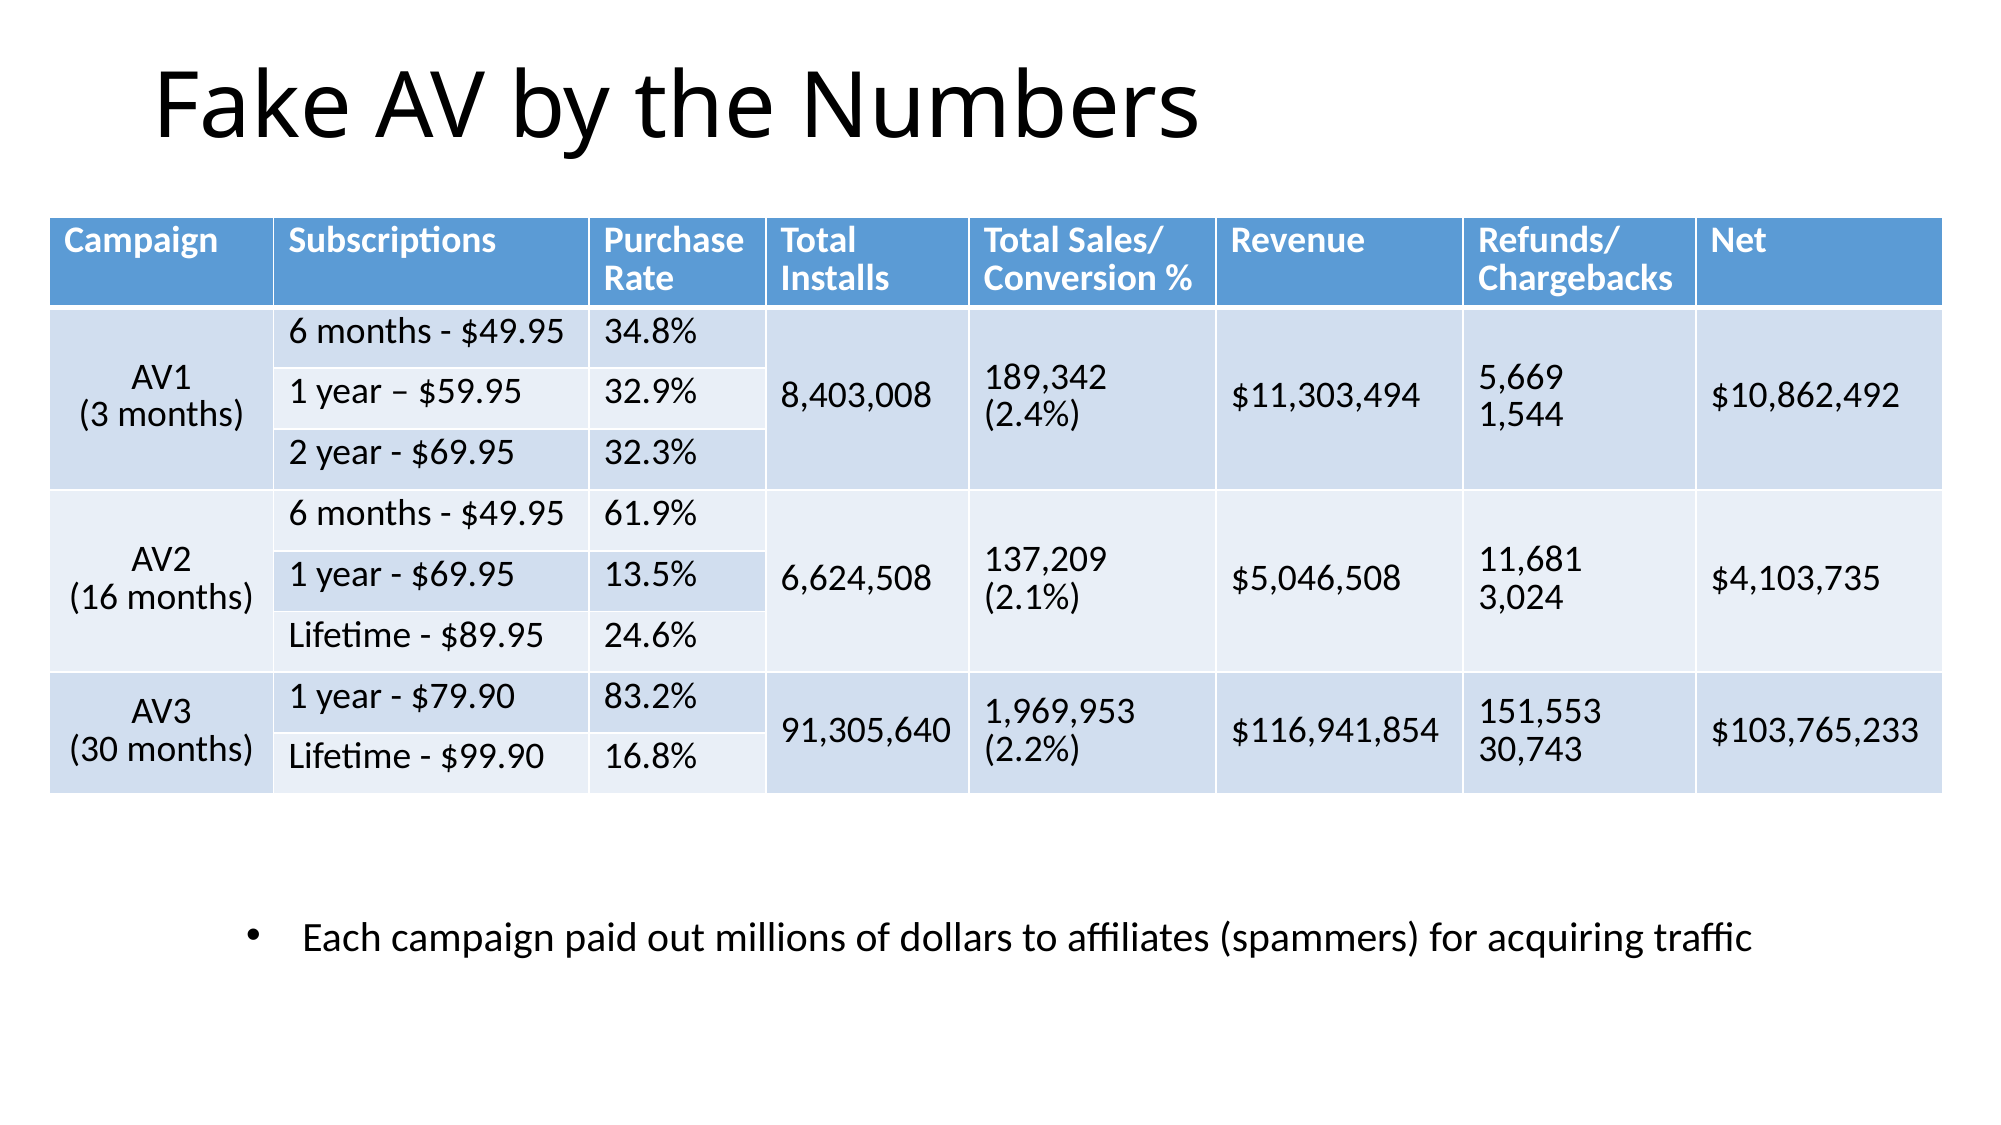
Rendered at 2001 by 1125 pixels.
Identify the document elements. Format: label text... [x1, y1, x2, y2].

title Fake AV by the Numbers [137, 0, 1863, 216]
table_cell Lifetime - $99.90 [274, 734, 588, 793]
table_cell $116,941,854 [1217, 673, 1462, 793]
table_cell 32.3% [590, 430, 765, 489]
table_cell $11,303,494 [1217, 310, 1462, 489]
table_cell $10,862,492 [1697, 310, 1942, 489]
table_cell AV1 (3 months) [50, 310, 273, 489]
table_header Total Installs [767, 218, 968, 305]
table_cell 34.8% [590, 310, 765, 367]
table_cell 6 months - $49.95 [274, 310, 588, 367]
table_cell 1 year - $69.95 [274, 552, 588, 611]
table_cell Lifetime - $89.95 [274, 612, 588, 671]
table_header Refunds/ Chargebacks [1464, 218, 1695, 305]
table_cell $103,765,233 [1697, 673, 1942, 793]
table_header Revenue [1217, 218, 1462, 305]
table_cell 6 months - $49.95 [274, 491, 588, 550]
table_cell 13.5% [590, 552, 765, 611]
table_header Total Sales/ Conversion % [970, 218, 1215, 305]
table_cell 189,342 (2.4%) [970, 310, 1215, 489]
table_cell 83.2% [590, 673, 765, 732]
table_cell 11,681 3,024 [1464, 491, 1695, 671]
table_cell $4,103,735 [1697, 491, 1942, 671]
table_cell 1 year – $59.95 [274, 369, 588, 428]
table_cell 24.6% [590, 612, 765, 671]
table_cell 6,624,508 [767, 491, 968, 671]
text_box Each campaign paid out millions of dollars to affiliates (spammers) for acquiring traffic [231, 901, 1769, 967]
table_cell 5,669 1,544 [1464, 310, 1695, 489]
table_cell AV3 (30 months) [50, 673, 273, 793]
table_cell 137,209 (2.1%) [970, 491, 1215, 671]
table_cell 1 year - $79.90 [274, 673, 588, 732]
table_header Campaign [50, 218, 273, 305]
table_header Purchase Rate [590, 218, 765, 305]
table_cell 2 year - $69.95 [274, 430, 588, 489]
table_header Net [1697, 218, 1942, 305]
table_cell $5,046,508 [1217, 491, 1462, 671]
table_header Subscriptions [274, 218, 588, 305]
table_cell AV2 (16 months) [50, 491, 273, 671]
table_cell 32.9% [590, 369, 765, 428]
table_cell 8,403,008 [767, 310, 968, 489]
table_cell 151,553 30,743 [1464, 673, 1695, 793]
table_cell 16.8% [590, 734, 765, 793]
table_cell 91,305,640 [767, 673, 968, 793]
table_cell 61.9% [590, 491, 765, 550]
table_cell 1,969,953 (2.2%) [970, 673, 1215, 793]
